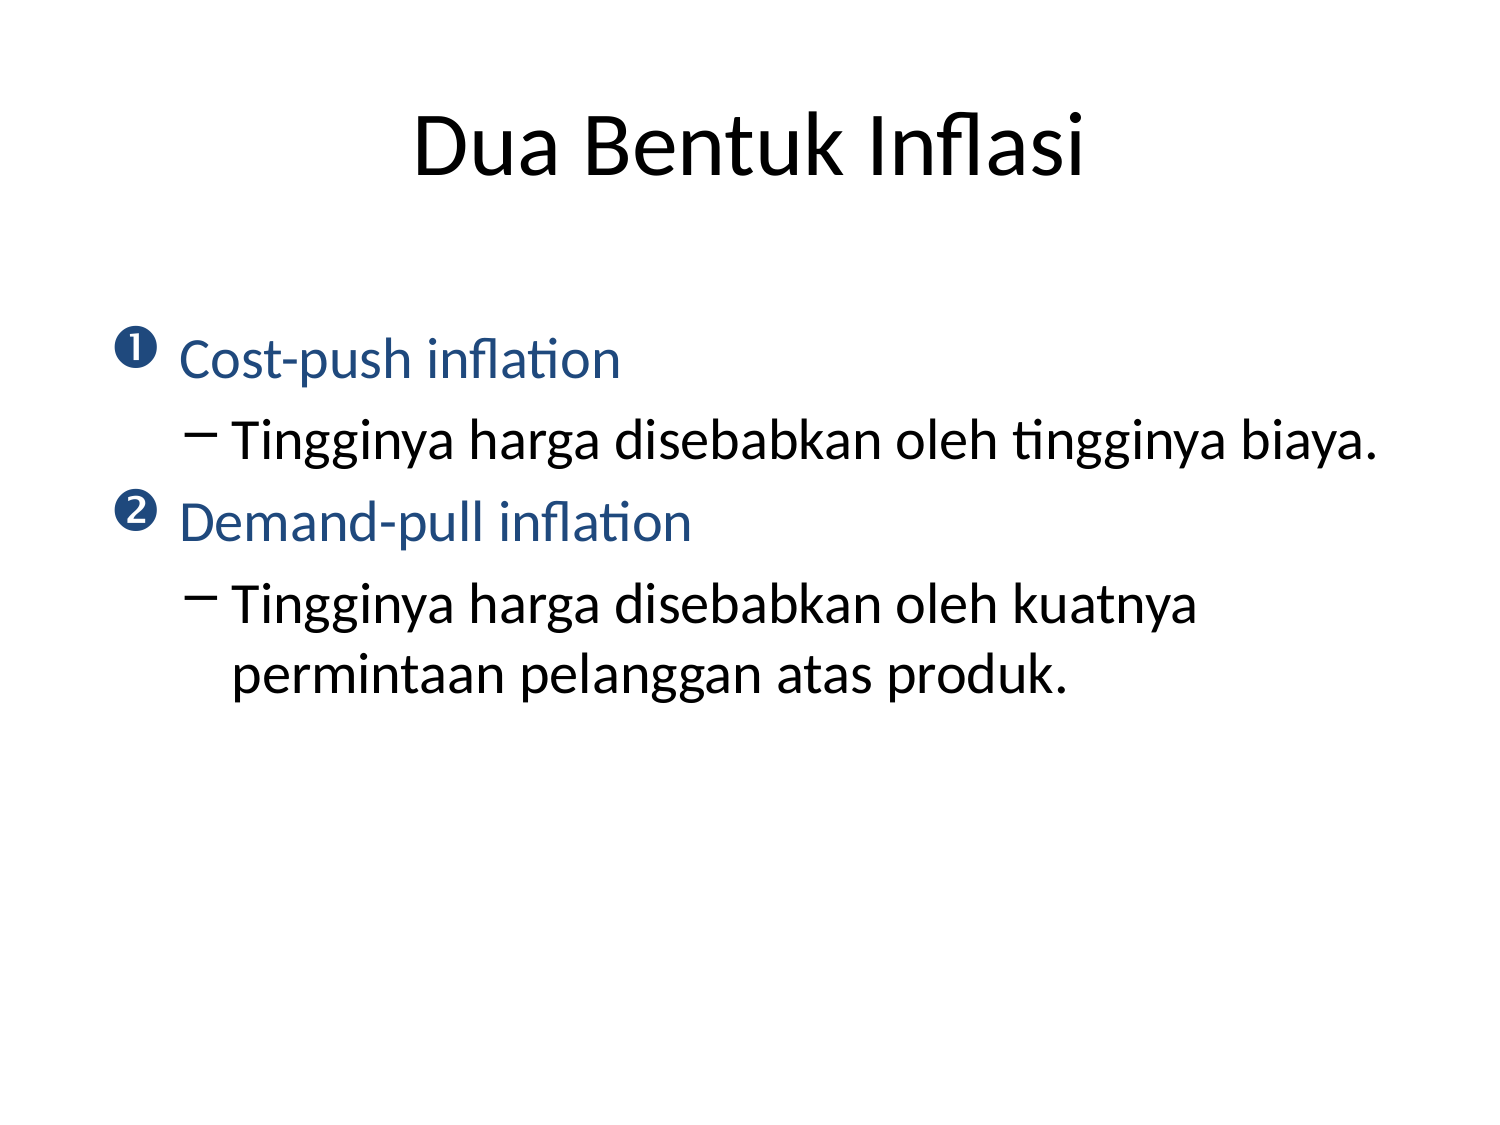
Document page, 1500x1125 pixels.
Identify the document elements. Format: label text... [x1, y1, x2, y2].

title Dua Bentuk Inflasi [75, 45, 1425, 233]
text_box Cost-push inflation Tingginya harga disebabkan oleh tingginya biaya. Demand-pull inflation Tingginya harga disebabkan oleh kuatnya permintaan pelanggan atas produk. [95, 312, 1414, 799]
